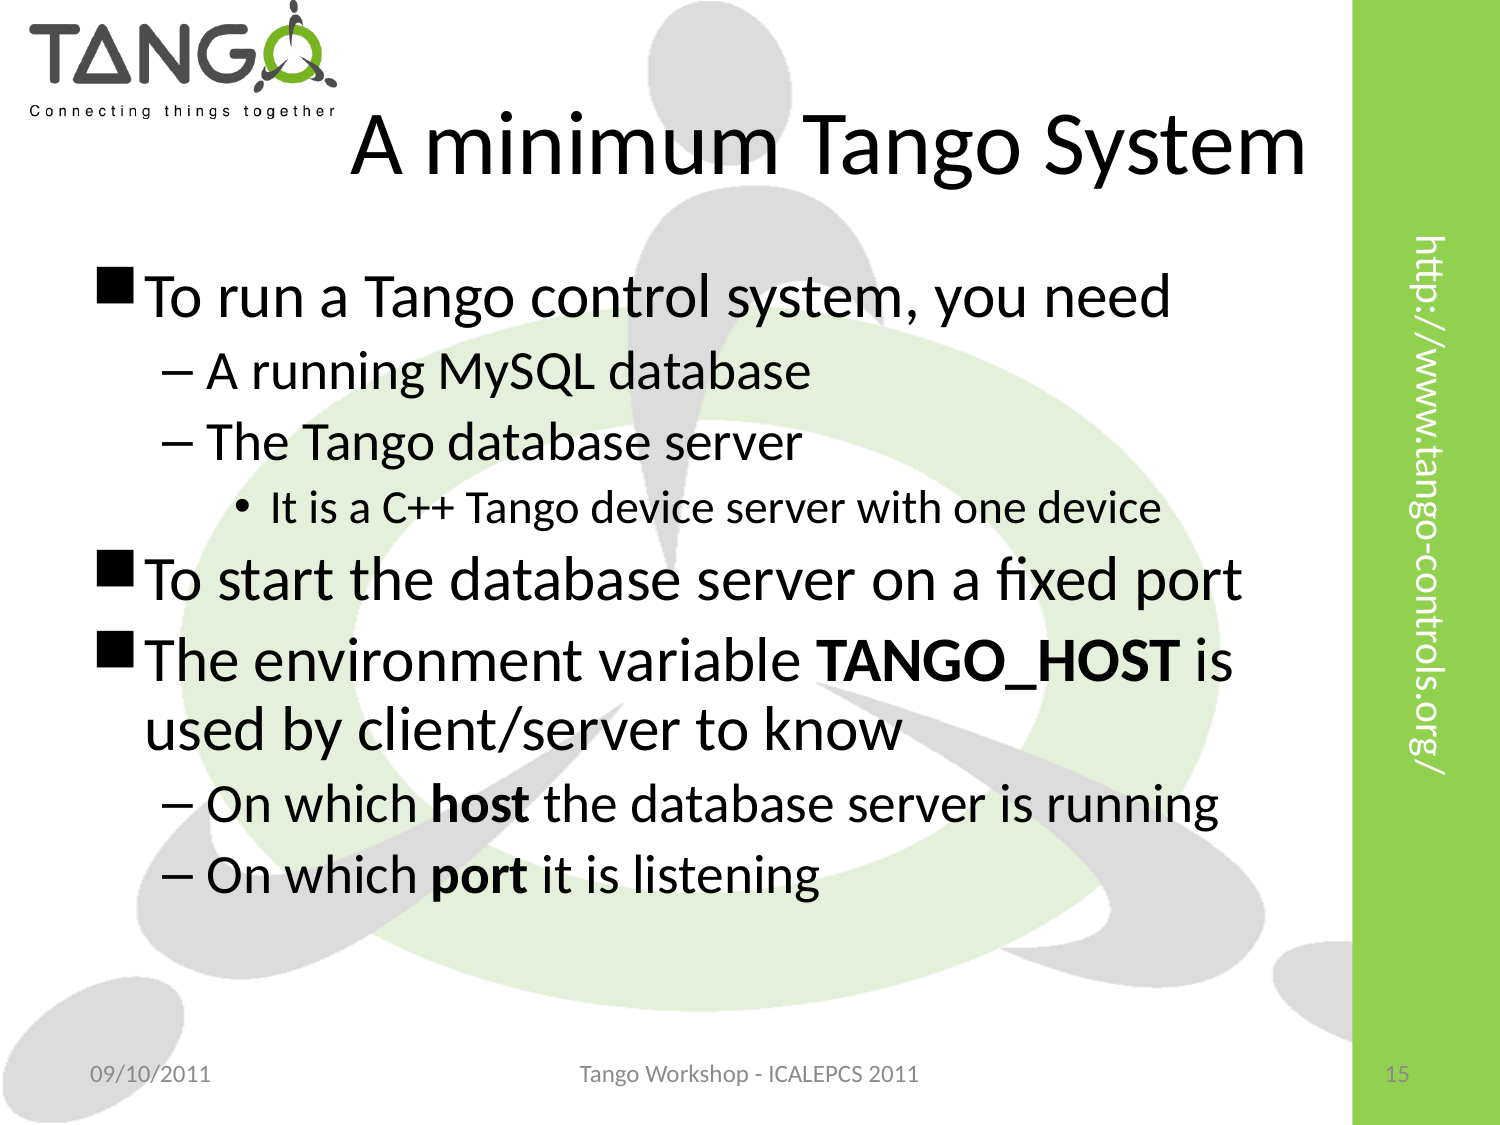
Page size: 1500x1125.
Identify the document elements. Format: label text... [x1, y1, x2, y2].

picture [0, 0, 1352, 1125]
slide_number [75, 1042, 425, 1103]
list To run a Tango control system, you need A running MySQL database The Tango database server It is a C++ Tango device server with one device To start the database server on a fixed port The environment variable TANGO_HOST is used by client/server to know On which host the database server is running On which port it is listening [76, 255, 1352, 918]
slide_number 15 [1074, 1042, 1425, 1103]
title A minimum Tango System [192, 75, 1468, 200]
footer Tango Workshop - ICALEPCS 2011 [512, 1042, 988, 1103]
